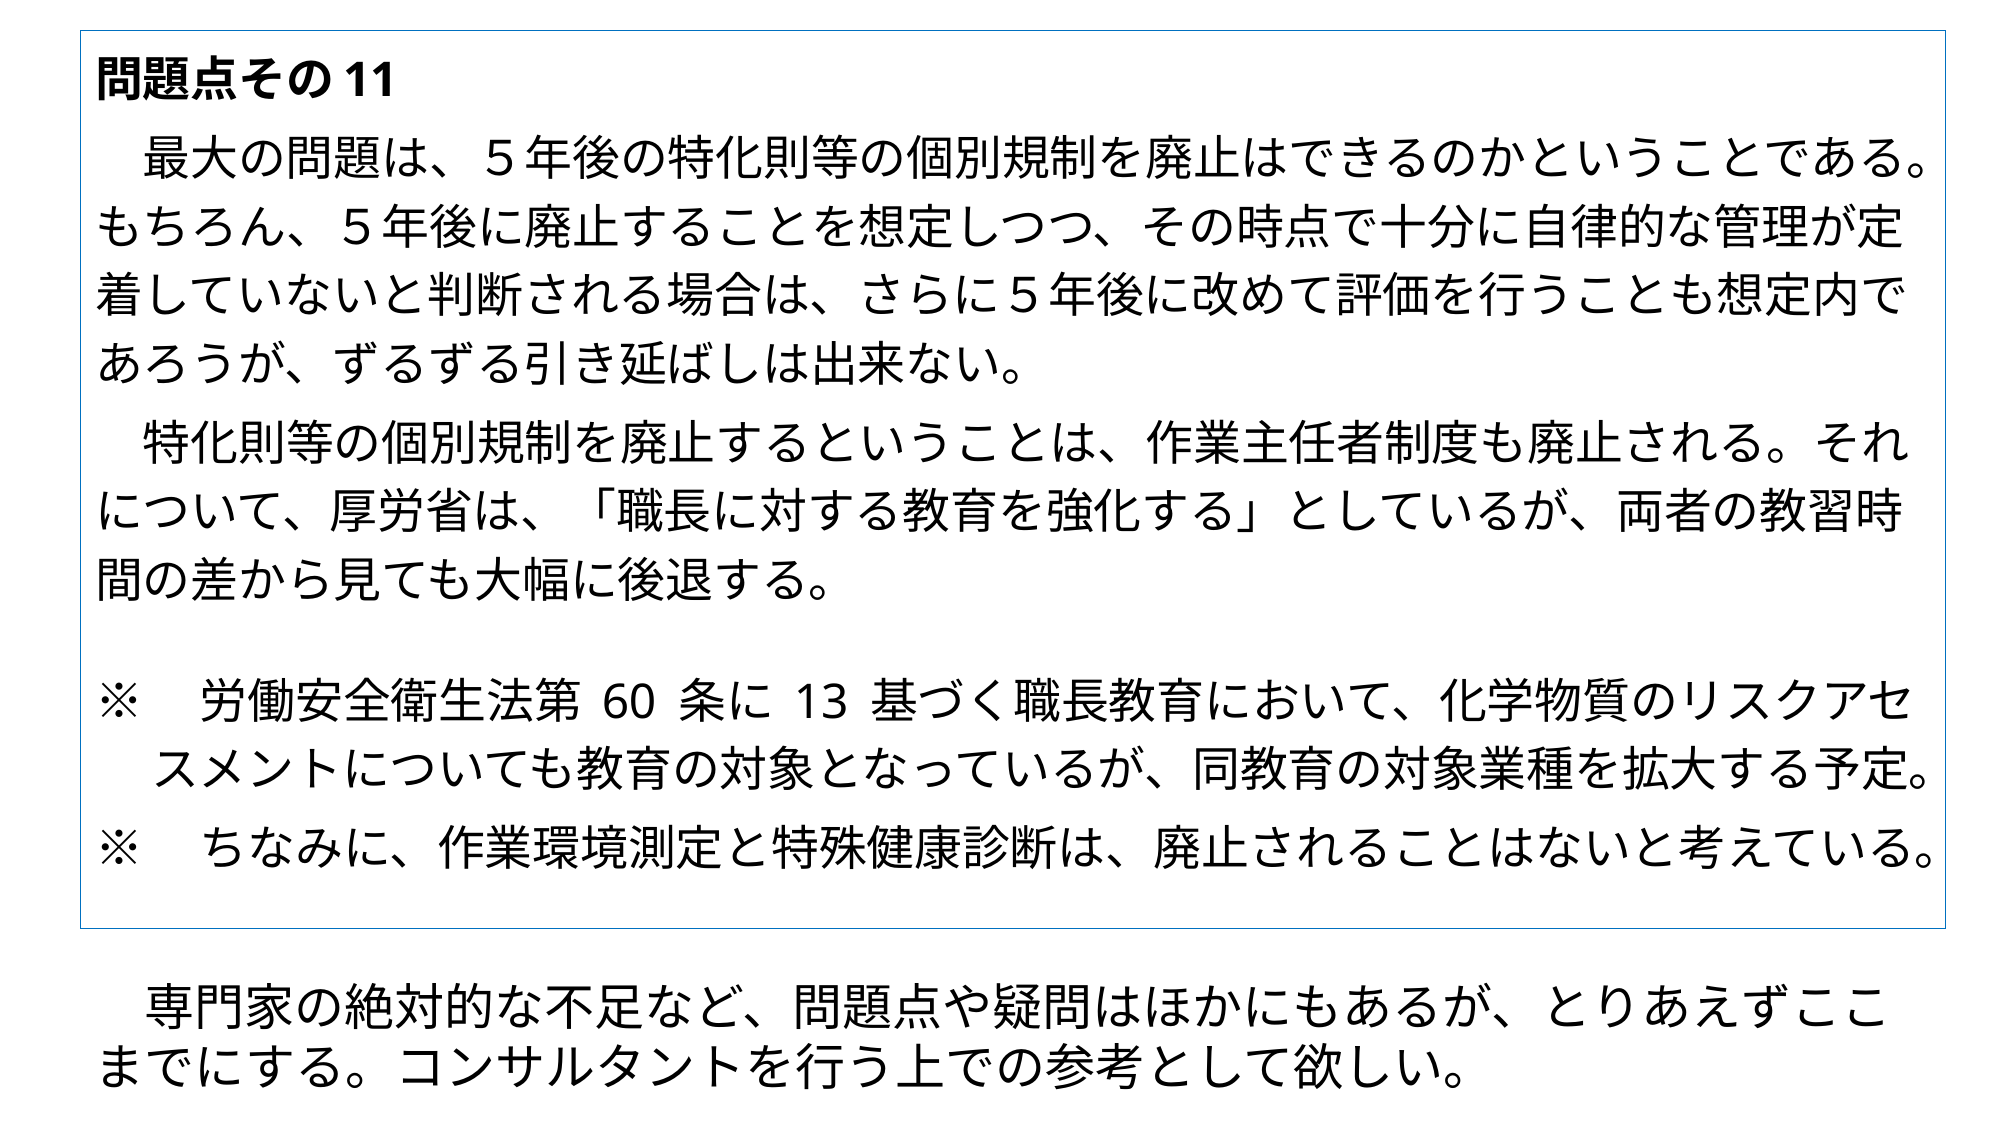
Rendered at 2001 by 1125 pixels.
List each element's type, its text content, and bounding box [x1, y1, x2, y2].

text_box 専門家の絶対的な不足など、問題点や疑問はほかにもあるが、とりあえずここまでにする。コンサルタントを行う上での参考として欲しい。 [79, 968, 1946, 1104]
list 問題点その11 最大の問題は、５年後の特化則等の個別規制を廃止はできるのかということである。もちろん、５年後に廃止することを想定しつつ、その時点で十分に自律的な管理が定着していないと判断される場合は、さらに５年後に改めて評価を行うことも想定内であろうが、ずるずる引き延ばしは出来ない。 特化則等の個別規制を廃止するということは、作業主任者制度も廃止される。それについて、厚労省は、「職長に対する教育を強化する」としているが、両者の教習時間の差から見ても大幅に後退する。 ※ 労働安全衛生法第 60 条に 13 基づく職長教育において、化学物質のリスクアセスメントについても教育の対象となっているが、同教育の対象業種を拡大する予定。 ※ ちなみに、作業環境測定と特殊健康診断は、廃止されることはないと考えている。 [80, 30, 1946, 929]
